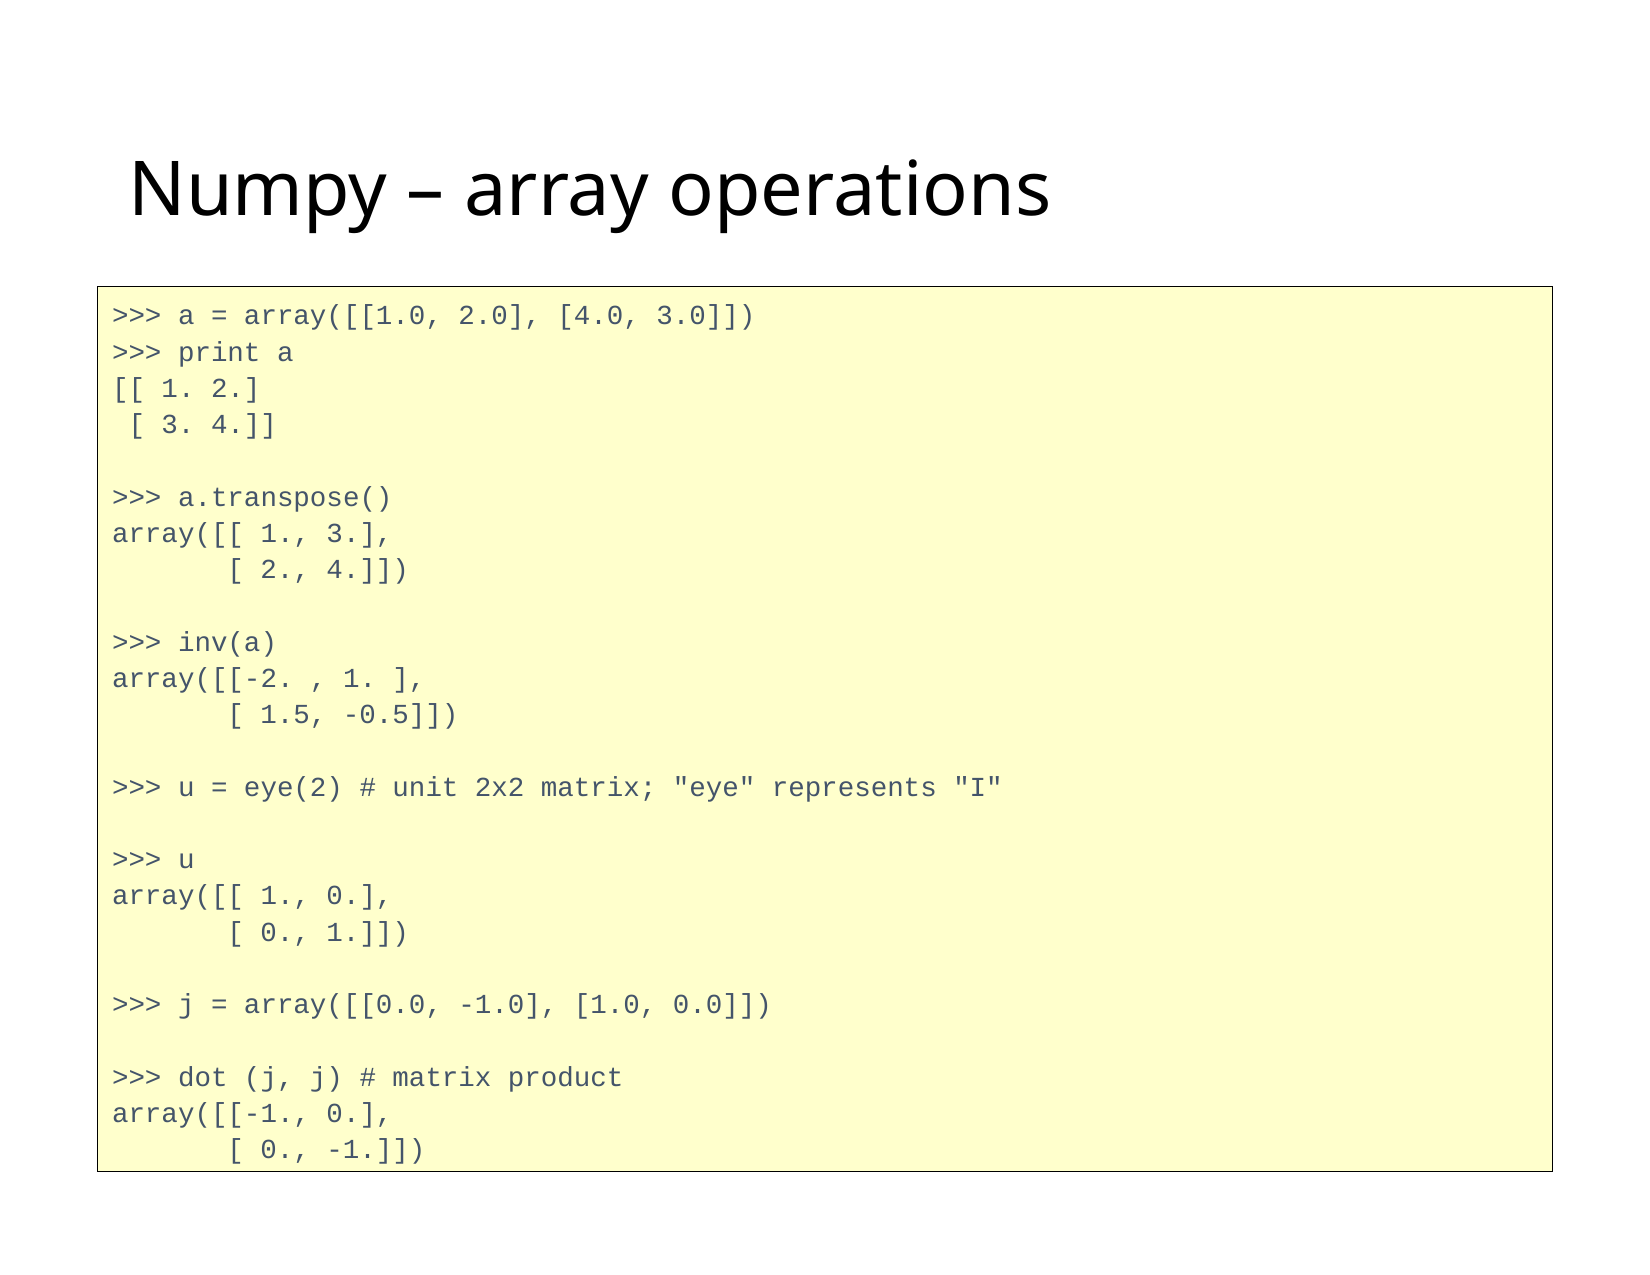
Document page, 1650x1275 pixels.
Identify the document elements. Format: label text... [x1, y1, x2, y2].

title Numpy – array operations [113, 67, 1537, 286]
text_box >>> a = array([[1.0, 2.0], [4.0, 3.0]]) >>> print a [[ 1. 2.] [ 3. 4.]] >>> a.transpose() array([[ 1., 3.], [ 2., 4.]]) >>> inv(a) array([[-2. , 1. ], [ 1.5, -0.5]]) >>> u = eye(2) # unit 2x2 matrix; "eye" represents "I" >>> u array([[ 1., 0.], [ 0., 1.]]) >>> j = array([[0.0, -1.0], [1.0, 0.0]]) >>> dot (j, j) # matrix product array([[-1., 0.], [ 0., -1.]]) [97, 286, 1553, 1172]
